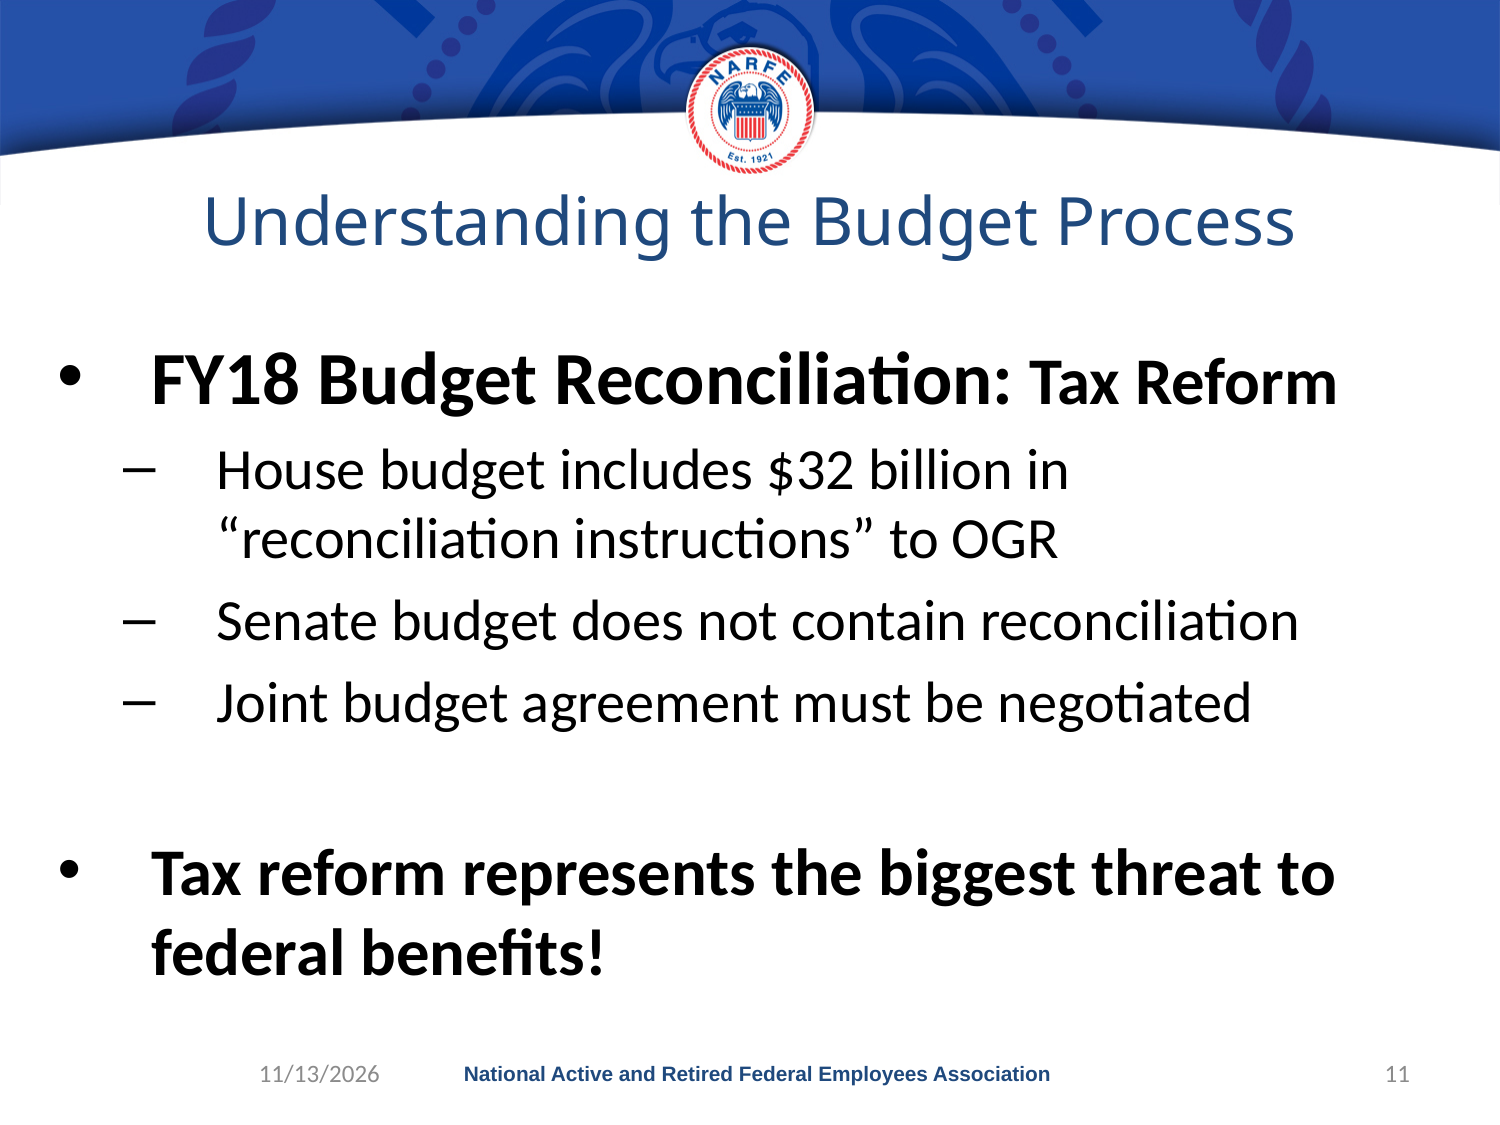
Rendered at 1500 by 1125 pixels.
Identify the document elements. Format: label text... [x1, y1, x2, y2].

list FY18 Budget Reconciliation: Tax Reform House budget includes $32 billion in “reconciliation instructions” to OGR Senate budget does not contain reconciliation Joint budget agreement must be negotiated Tax reform represents the biggest threat to federal benefits! [35, 321, 1385, 1005]
slide_number 11 [1074, 1042, 1425, 1103]
footer National Active and Retired Federal Employees Association [507, 1042, 1074, 1103]
picture [0, 0, 1500, 205]
title Understanding the Budget Process [75, 134, 1425, 304]
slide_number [243, 1042, 507, 1103]
